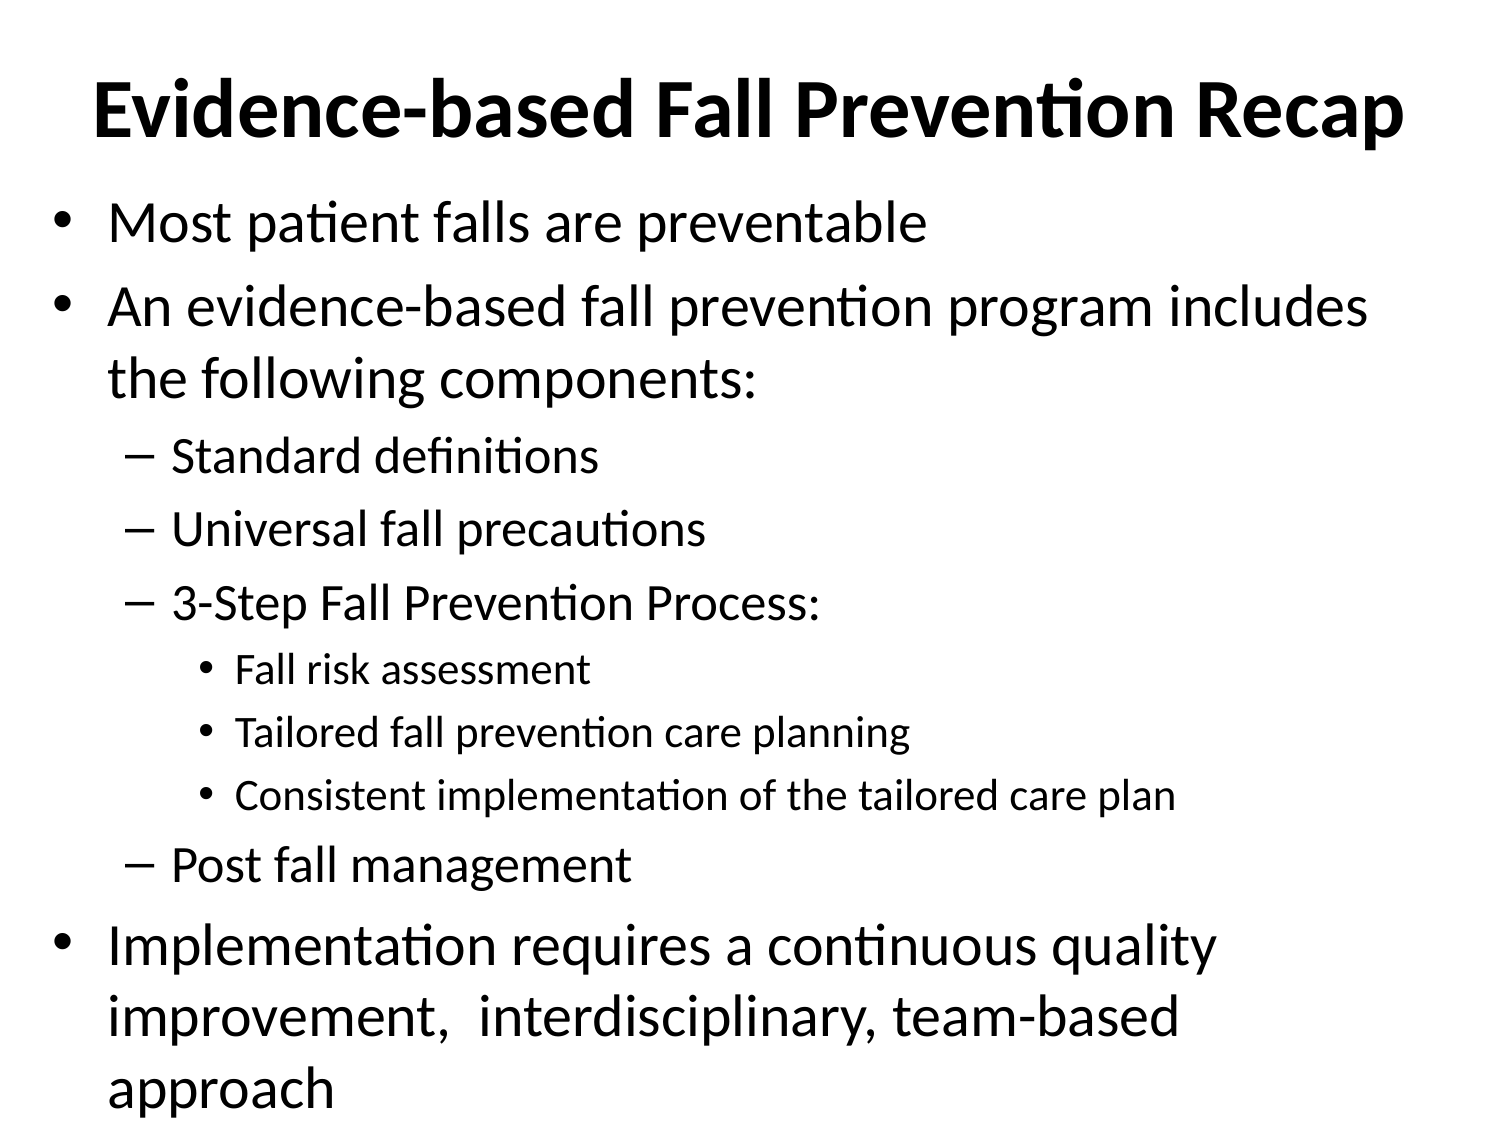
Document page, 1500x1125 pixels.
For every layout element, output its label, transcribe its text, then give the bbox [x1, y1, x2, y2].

title Evidence-based Fall Prevention Recap [75, 45, 1425, 163]
list Most patient falls are preventable An evidence-based fall prevention program includes the following components: Standard definitions Universal fall precautions 3-Step Fall Prevention Process: Fall risk assessment Tailored fall prevention care planning Consistent implementation of the tailored care plan Post fall management Implementation requires a continuous quality improvement, interdisciplinary, team-based approach [37, 174, 1425, 1125]
